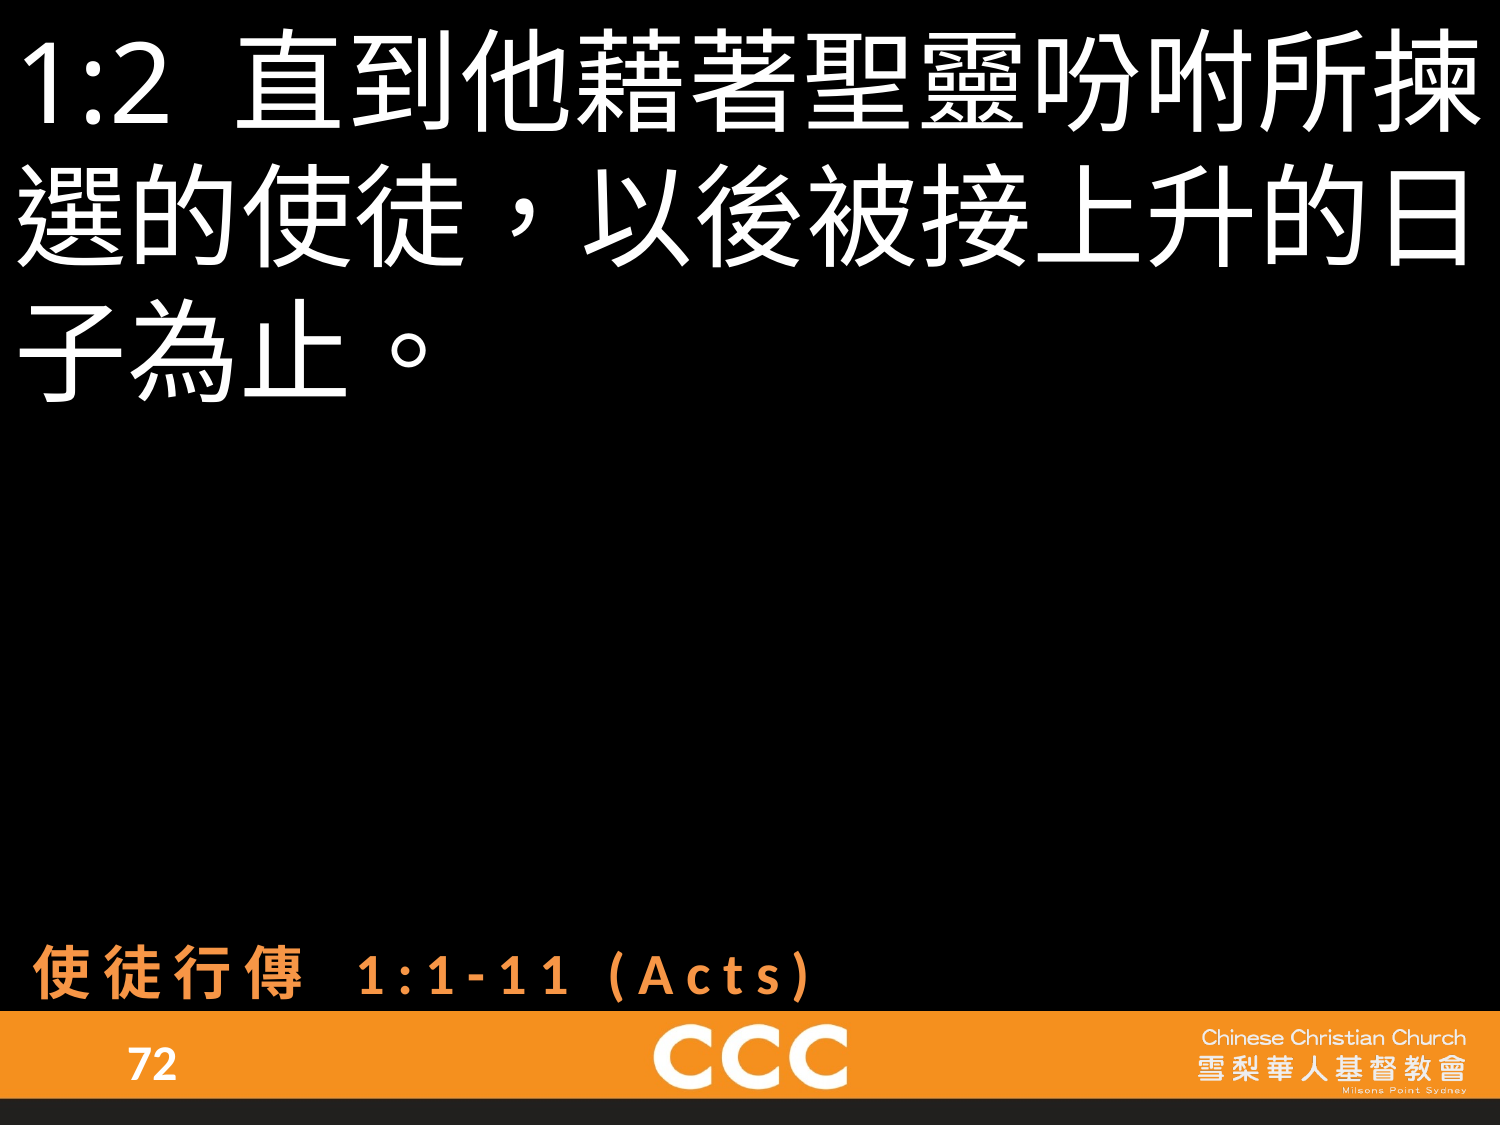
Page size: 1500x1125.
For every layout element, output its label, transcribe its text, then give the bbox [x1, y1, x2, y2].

picture [0, 1011, 1500, 1125]
slide_number 72 [112, 1023, 195, 1084]
text_box 1:2 直到他藉著聖靈吩咐所揀選的使徒，以後被接上升的日子為止。 [0, 3, 1500, 424]
text_box 使徒行傳 1:1-11 (Acts) [17, 928, 1500, 1014]
